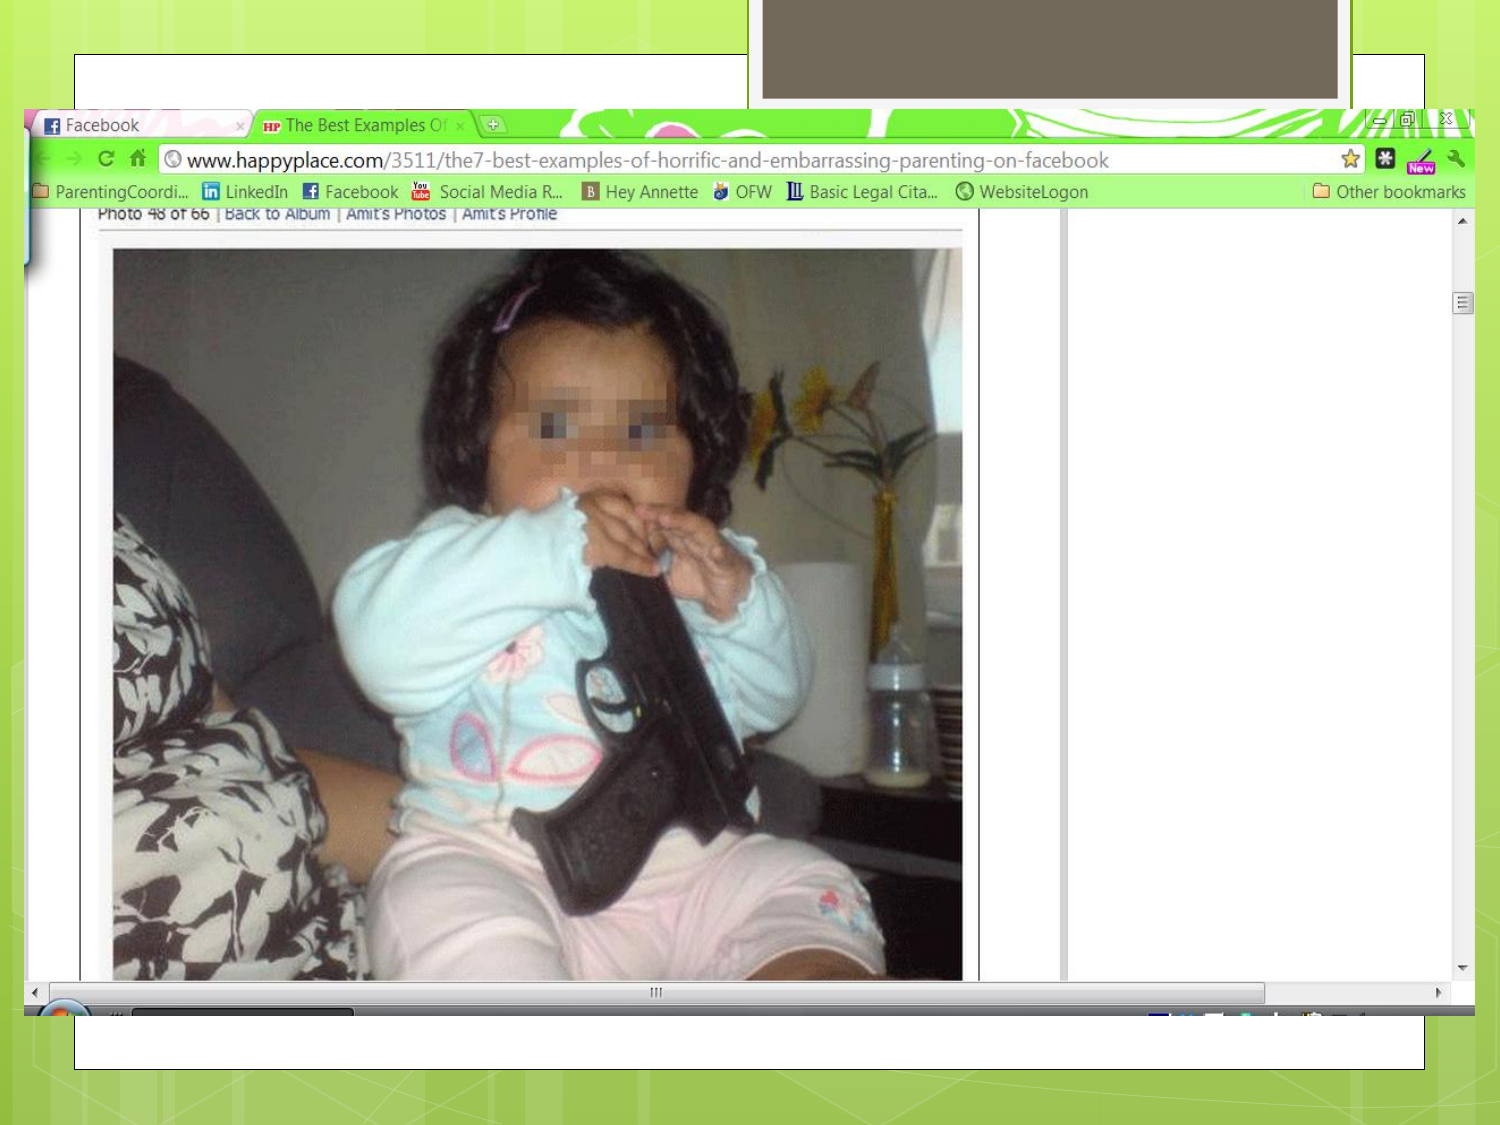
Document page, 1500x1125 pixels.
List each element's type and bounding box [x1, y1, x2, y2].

picture [24, 109, 1476, 1016]
